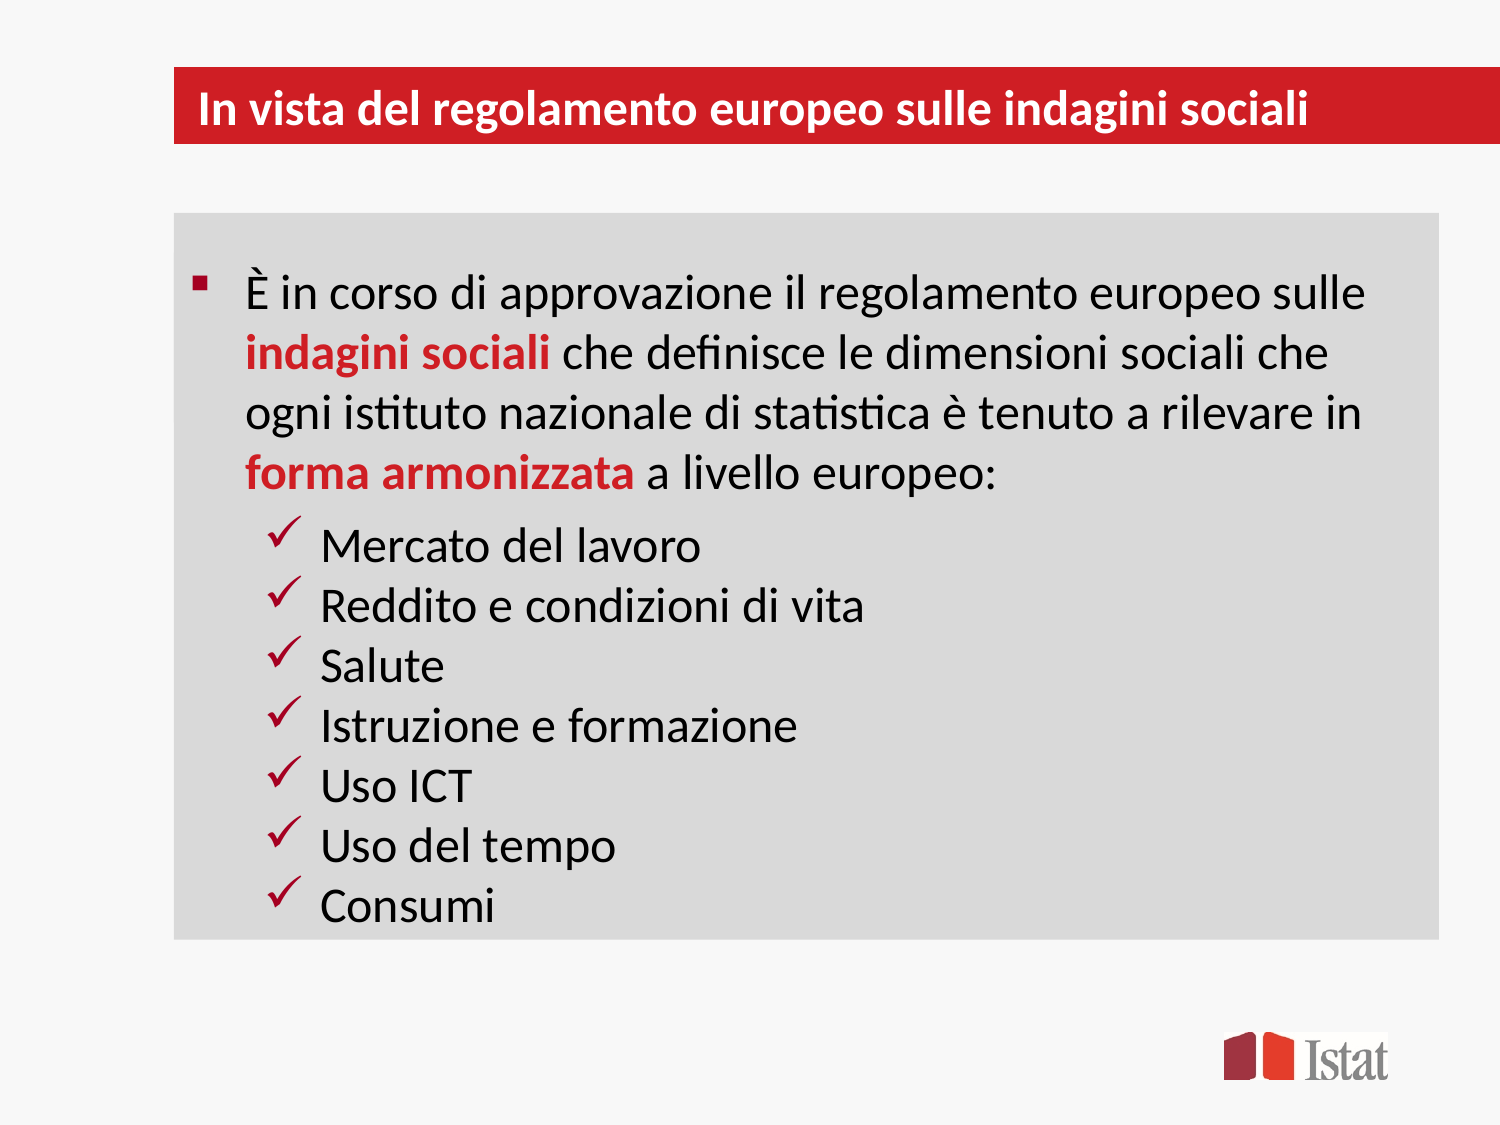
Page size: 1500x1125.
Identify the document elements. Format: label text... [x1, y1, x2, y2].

title In vista del regolamento europeo sulle indagini sociali [174, 67, 1500, 144]
text_box [173, 212, 1439, 252]
text_box È in corso di approvazione il regolamento europeo sulle indagini sociali che definisce le dimensioni sociali che ogni istituto nazionale di statistica è tenuto a rilevare in forma armonizzata a livello europeo: Mercato del lavoro Reddito e condizioni di vita Salute Istruzione e formazione Uso ICT Uso del tempo Consumi [173, 252, 1439, 940]
picture [1224, 1032, 1389, 1080]
